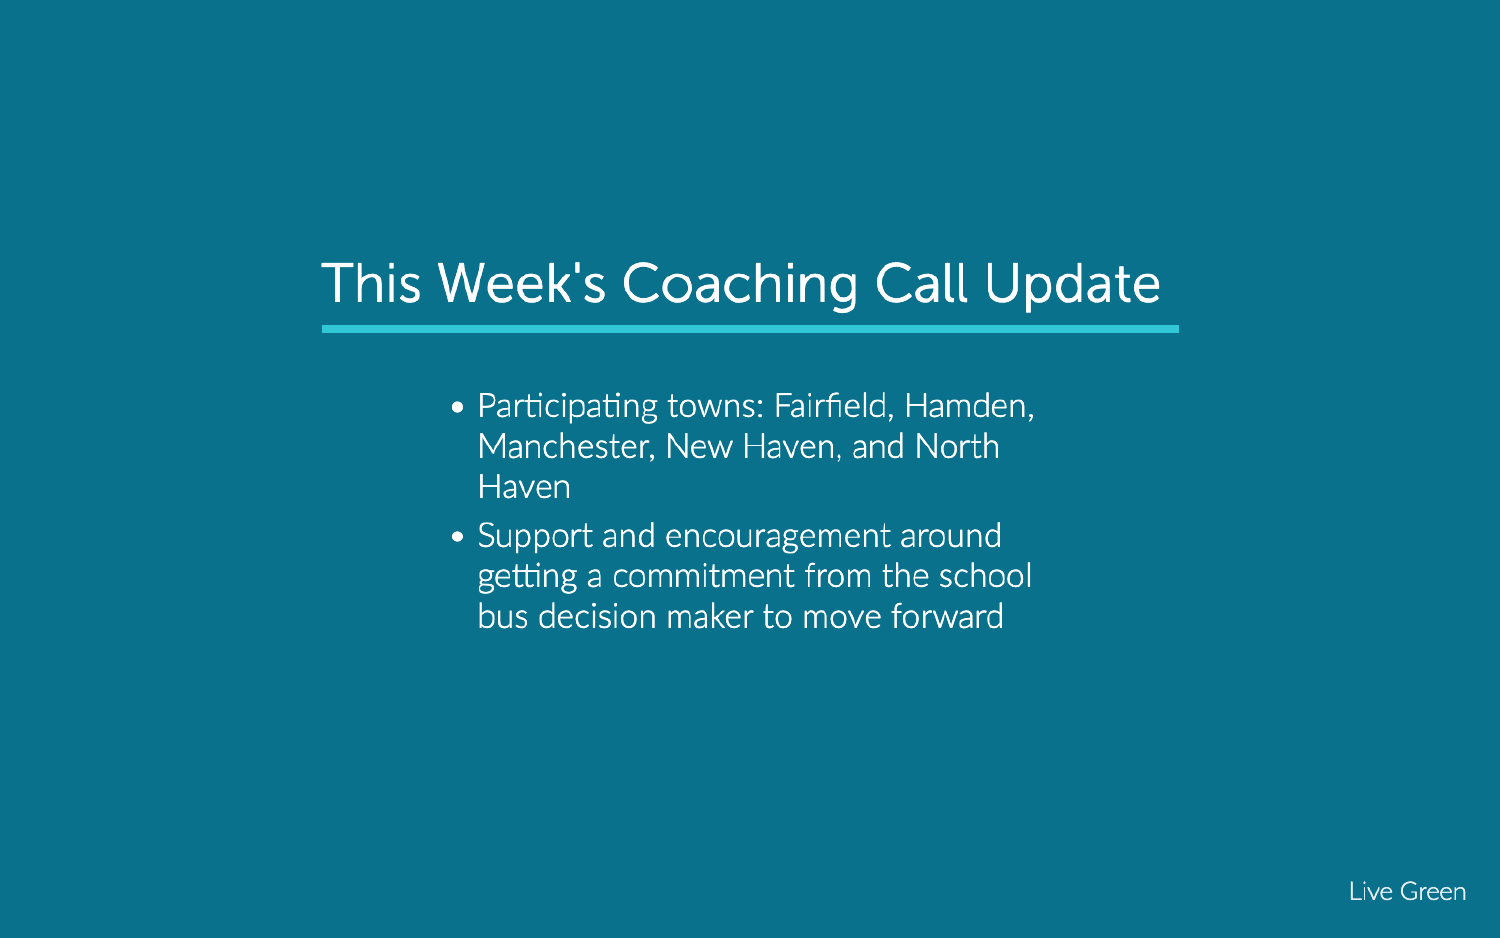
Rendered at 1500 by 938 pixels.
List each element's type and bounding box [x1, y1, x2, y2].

picture [756, 263, 779, 301]
picture [586, 274, 604, 302]
picture [876, 441, 884, 457]
picture [1116, 267, 1130, 302]
picture [846, 403, 859, 414]
picture [522, 530, 530, 546]
picture [691, 401, 695, 412]
picture [916, 274, 938, 302]
picture [496, 574, 509, 583]
picture [829, 394, 833, 416]
picture [622, 444, 636, 450]
picture [801, 444, 815, 450]
picture [674, 611, 681, 627]
picture [946, 263, 953, 302]
picture [667, 534, 672, 546]
picture [513, 441, 521, 457]
picture [924, 611, 928, 627]
picture [453, 532, 462, 541]
picture [1027, 274, 1051, 312]
picture [713, 603, 719, 627]
picture [713, 565, 717, 587]
picture [323, 326, 1178, 332]
picture [544, 443, 549, 457]
picture [727, 615, 740, 626]
picture [453, 402, 462, 412]
picture [801, 274, 824, 301]
picture [810, 611, 817, 627]
picture [559, 615, 572, 626]
picture [692, 442, 705, 454]
picture [625, 263, 658, 302]
picture [786, 617, 791, 627]
picture [819, 570, 823, 586]
picture [481, 394, 494, 416]
picture [537, 485, 551, 491]
picture [930, 434, 936, 457]
picture [831, 274, 855, 312]
picture [957, 401, 961, 416]
picture [993, 403, 1006, 414]
picture [540, 612, 544, 627]
picture [766, 606, 770, 628]
picture [518, 274, 542, 302]
picture [841, 617, 846, 627]
picture [632, 612, 636, 622]
picture [663, 274, 691, 302]
picture [481, 434, 485, 457]
picture [784, 541, 794, 547]
picture [777, 394, 791, 416]
picture [488, 274, 512, 302]
picture [867, 615, 880, 625]
picture [918, 434, 922, 457]
picture [958, 530, 962, 546]
picture [697, 274, 718, 302]
picture [669, 434, 674, 457]
picture [828, 531, 833, 546]
picture [322, 263, 353, 301]
picture [889, 446, 893, 457]
picture [683, 434, 687, 457]
picture [898, 433, 902, 457]
picture [358, 263, 381, 301]
picture [564, 578, 572, 585]
picture [795, 400, 803, 416]
picture [439, 263, 484, 301]
picture [1088, 274, 1109, 302]
picture [729, 537, 734, 546]
picture [1135, 274, 1159, 302]
picture [878, 263, 911, 302]
picture [579, 445, 592, 457]
picture [516, 565, 520, 587]
picture [960, 263, 967, 302]
picture [563, 537, 568, 546]
picture [831, 615, 836, 627]
picture [801, 534, 806, 546]
picture [540, 530, 549, 546]
picture [576, 615, 581, 627]
picture [480, 523, 494, 546]
picture [1057, 263, 1081, 302]
picture [550, 263, 569, 301]
picture [725, 274, 749, 302]
picture [989, 263, 1017, 302]
picture [690, 530, 698, 546]
picture [750, 574, 763, 578]
picture [498, 434, 504, 457]
picture [934, 611, 942, 627]
picture [640, 535, 644, 546]
picture [507, 611, 511, 627]
picture [585, 525, 589, 547]
picture [401, 274, 419, 302]
